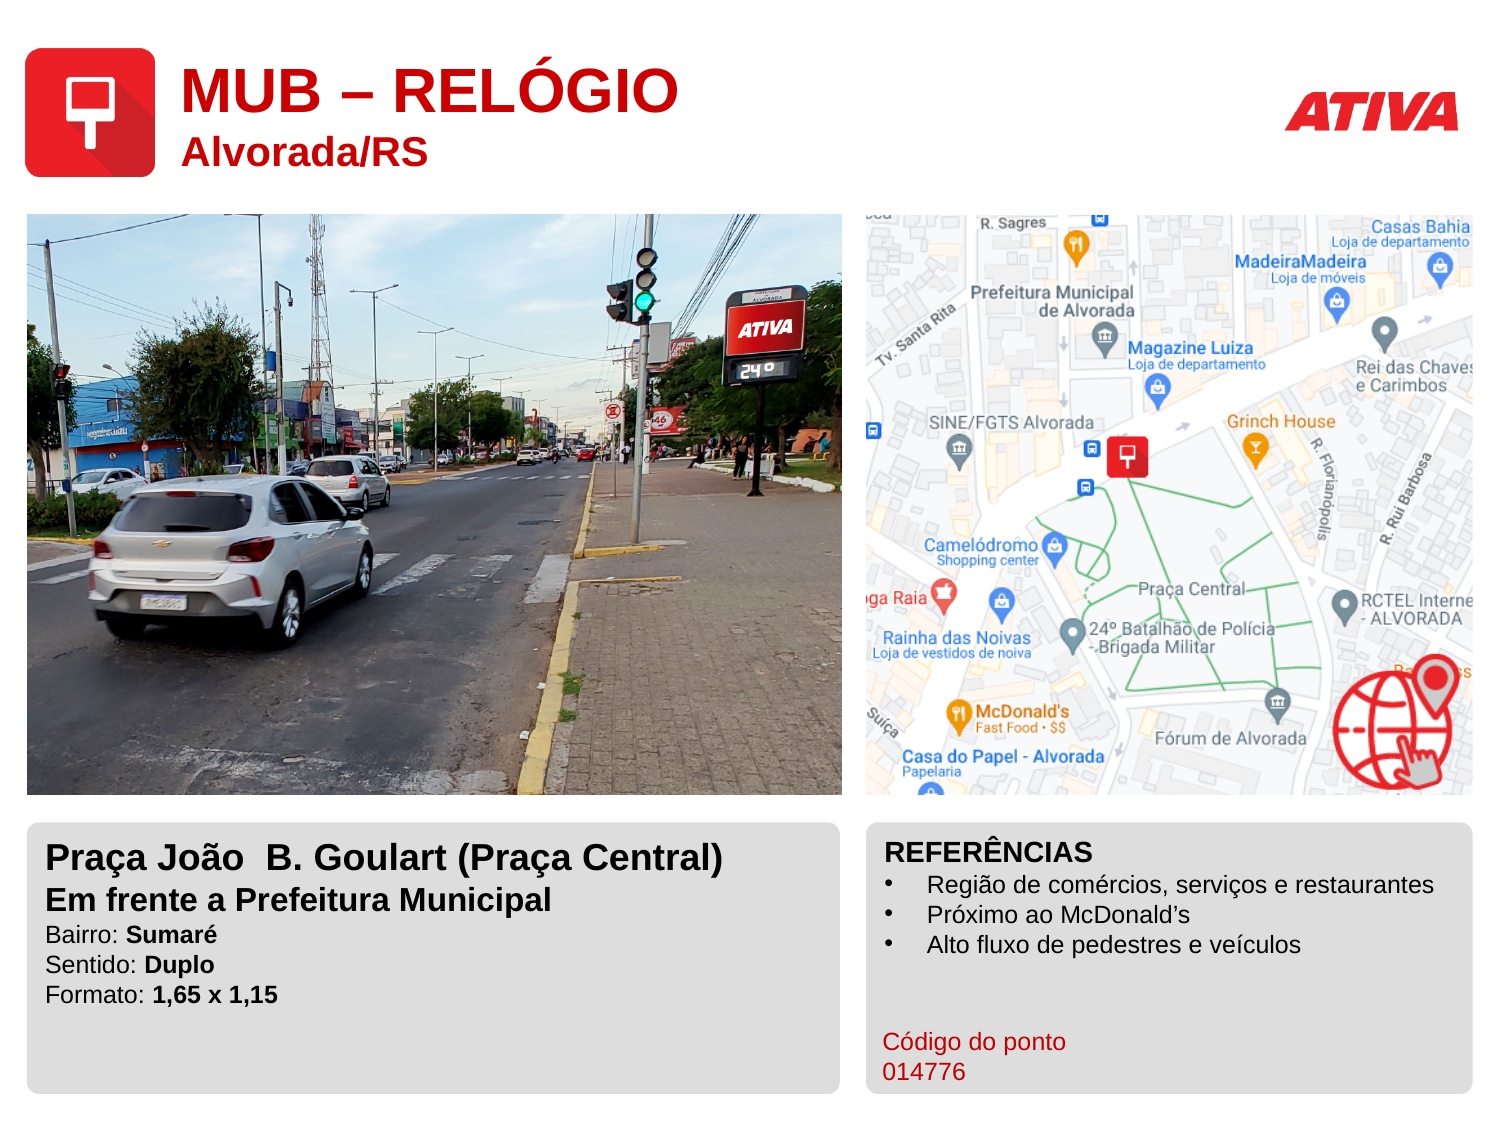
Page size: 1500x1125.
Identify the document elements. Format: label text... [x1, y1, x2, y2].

picture [866, 215, 1473, 800]
text_box Código do ponto 014776 [867, 1018, 1471, 1093]
picture [27, 214, 842, 795]
text_box Praça João B. Goulart (Praça Central) Em frente a Prefeitura Municipal Bairro: Sumaré Sentido: Duplo Formato: 1,65 x 1,15 [26, 822, 840, 1094]
text_box MUB – RELÓGIO Alvorada/RS [165, 42, 1121, 183]
picture [25, 48, 155, 177]
picture [1284, 92, 1463, 133]
text_box REFERÊNCIAS Região de comércios, serviços e restaurantes Próximo ao McDonald’s Alto fluxo de pedestres e veículos [866, 822, 1473, 1088]
